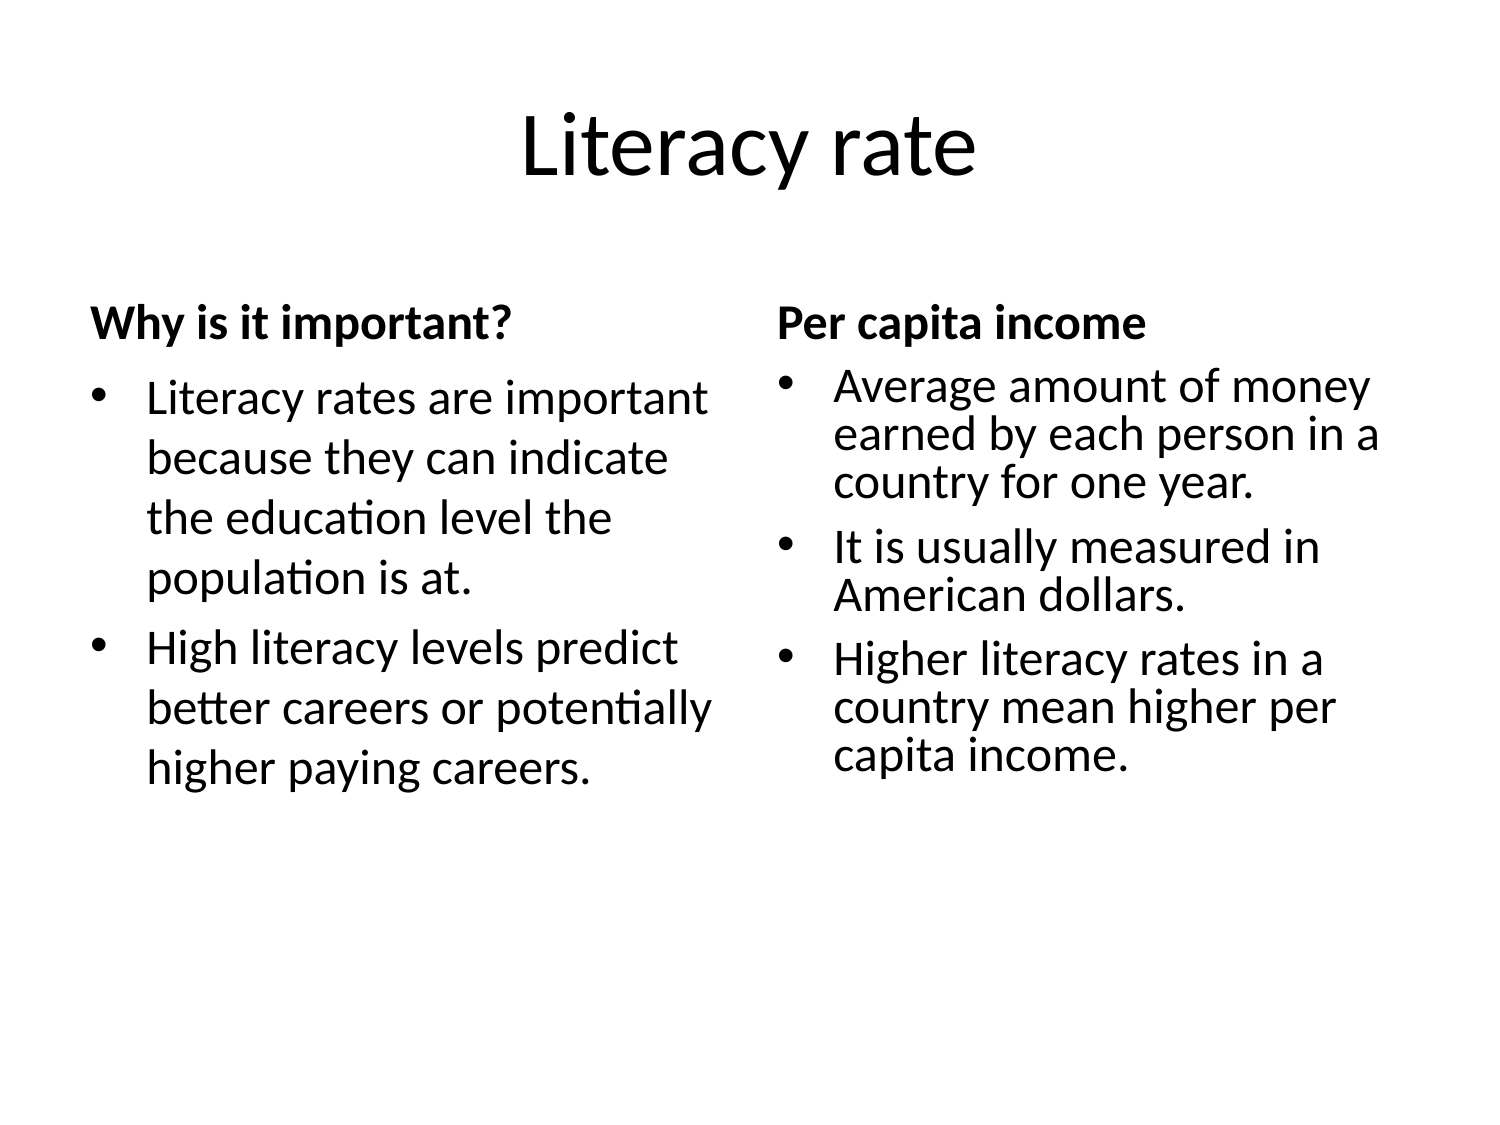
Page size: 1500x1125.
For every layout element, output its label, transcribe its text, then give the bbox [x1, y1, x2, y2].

list Average amount of money earned by each person in a country for one year. It is usually measured in American dollars. Higher literacy rates in a country mean higher per capita income. [761, 356, 1425, 1005]
title Literacy rate [75, 45, 1425, 233]
list Per capita income [761, 251, 1425, 356]
list Literacy rates are important because they can indicate the education level the population is at. High literacy levels predict better careers or potentially higher paying careers. [75, 356, 738, 1005]
list Why is it important? [75, 251, 738, 356]
